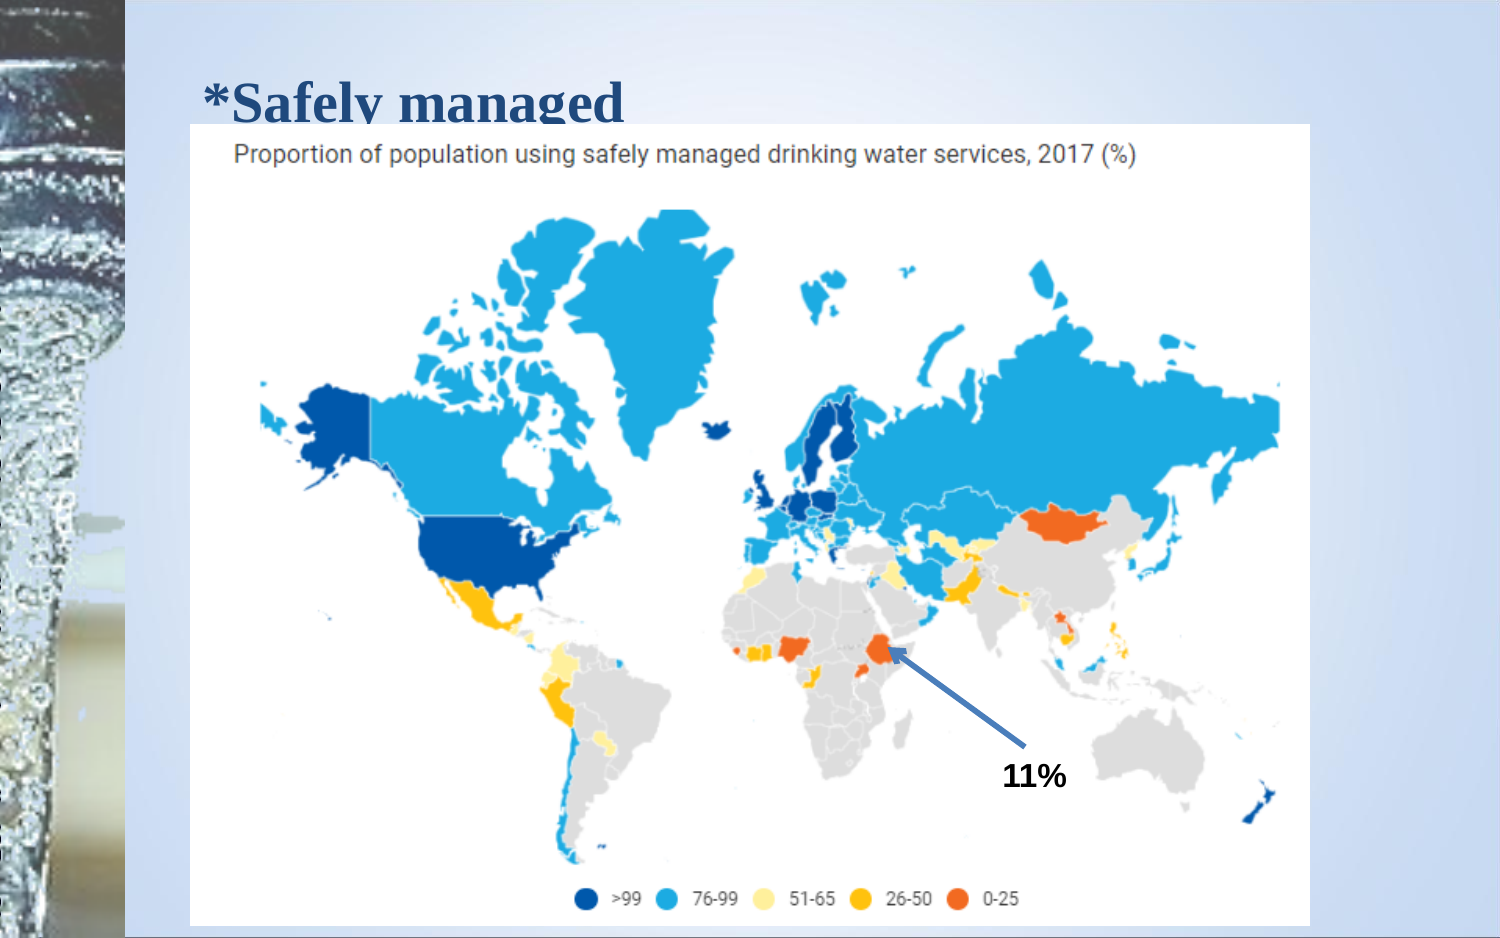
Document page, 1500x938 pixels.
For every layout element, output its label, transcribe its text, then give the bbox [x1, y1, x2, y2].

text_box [887, 646, 1026, 748]
table_cell 63500 [0, 0, 125, 938]
text_box *Safely managed [187, 56, 1450, 141]
picture [125, 0, 1500, 938]
